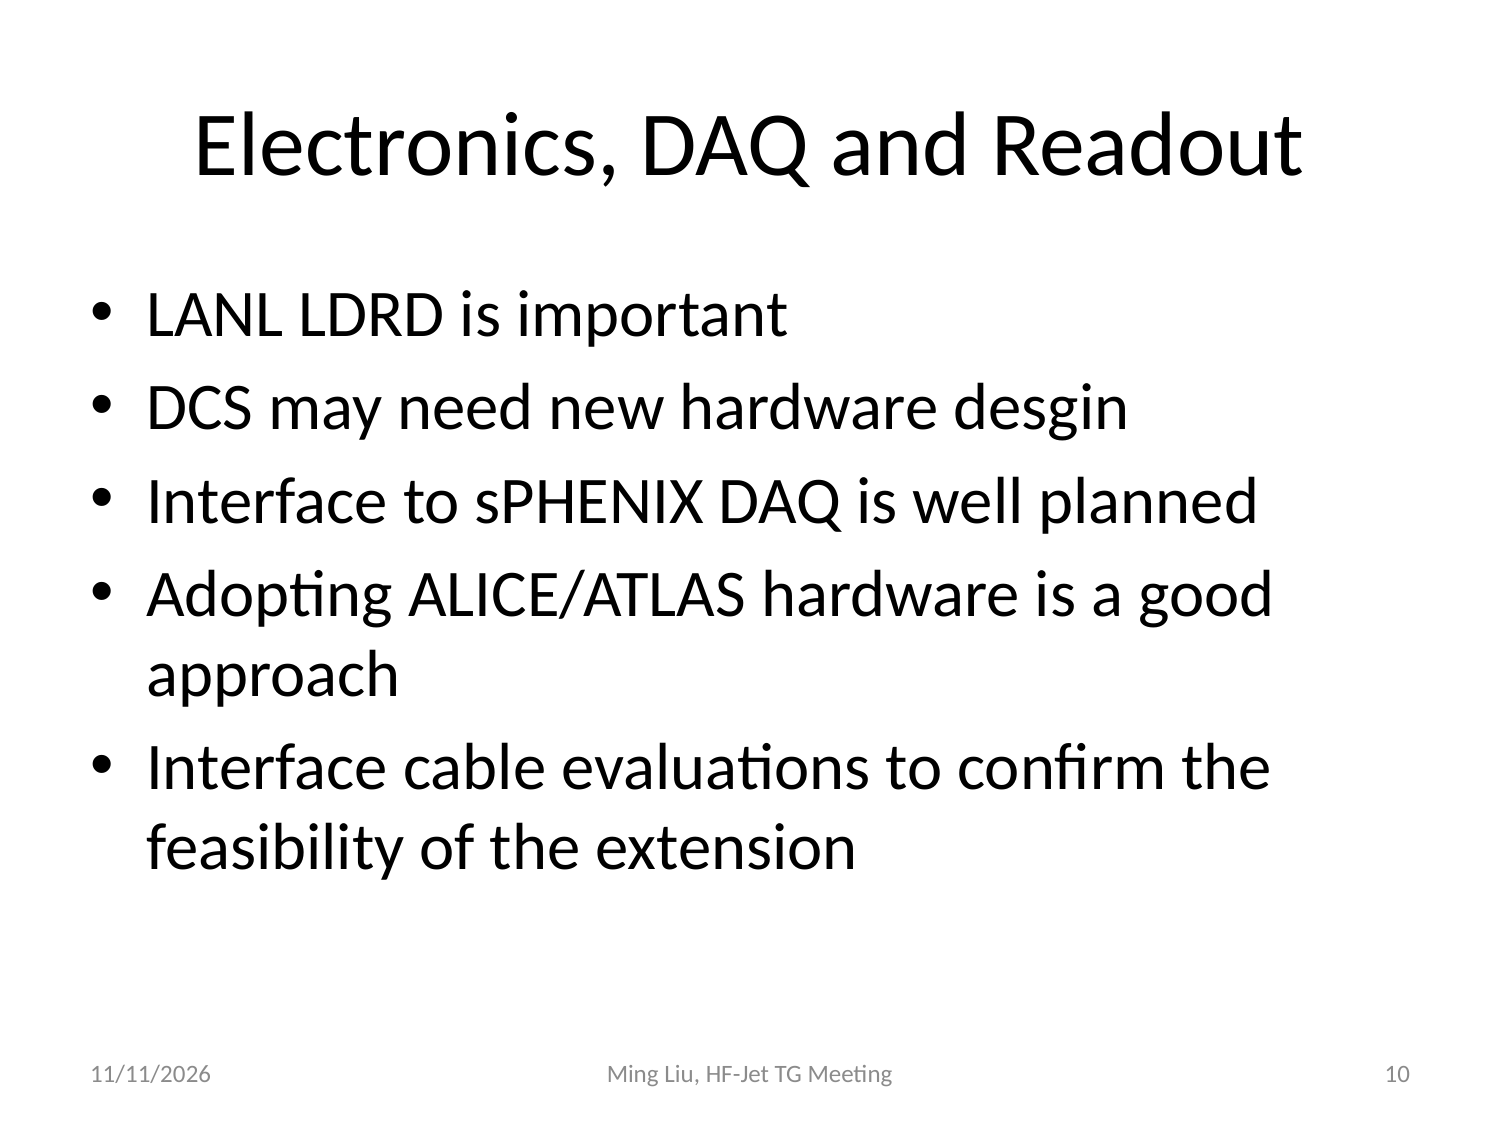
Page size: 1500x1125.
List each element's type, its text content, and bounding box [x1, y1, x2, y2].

slide_number 10 [1074, 1042, 1425, 1103]
title Electronics, DAQ and Readout [75, 45, 1425, 233]
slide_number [75, 1042, 425, 1103]
list LANL LDRD is important DCS may need new hardware desgin Interface to sPHENIX DAQ is well planned Adopting ALICE/ATLAS hardware is a good approach Interface cable evaluations to confirm the feasibility of the extension [75, 262, 1425, 1005]
footer Ming Liu, HF-Jet TG Meeting [512, 1042, 988, 1103]
